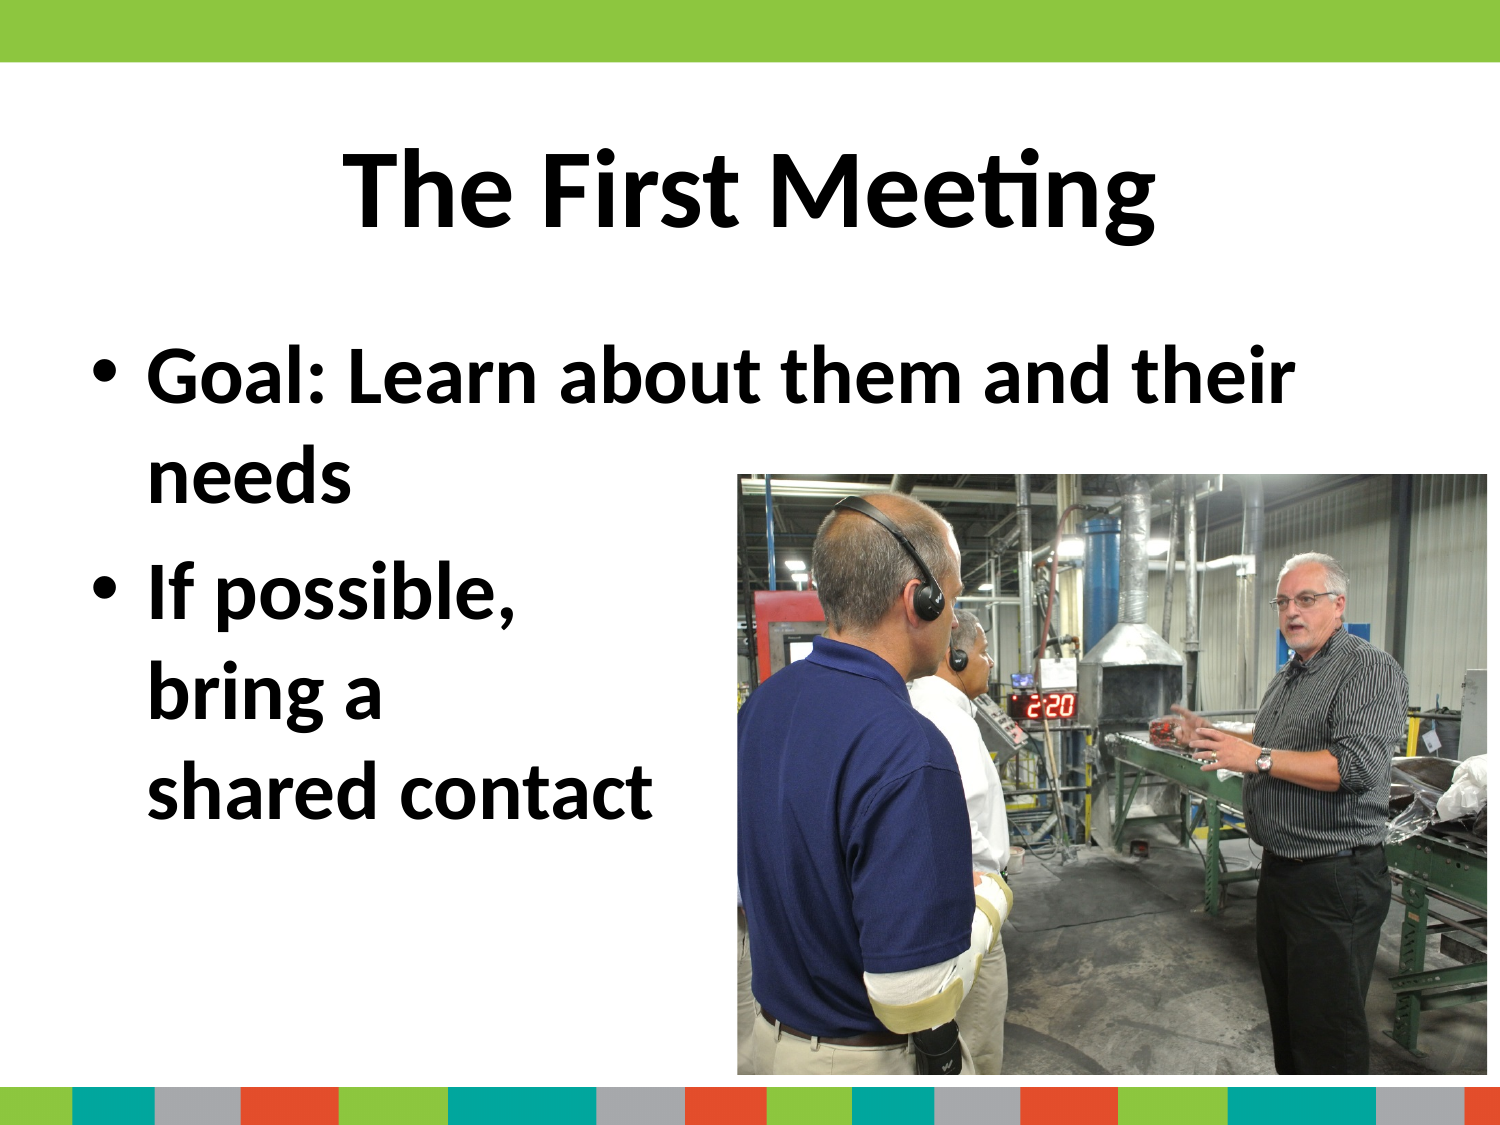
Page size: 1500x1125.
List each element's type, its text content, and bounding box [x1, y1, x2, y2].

picture [737, 474, 1488, 1076]
title The First Meeting [0, 137, 1500, 263]
list Goal: Learn about them and their needs If possible, bring a shared contact [75, 312, 1425, 1075]
